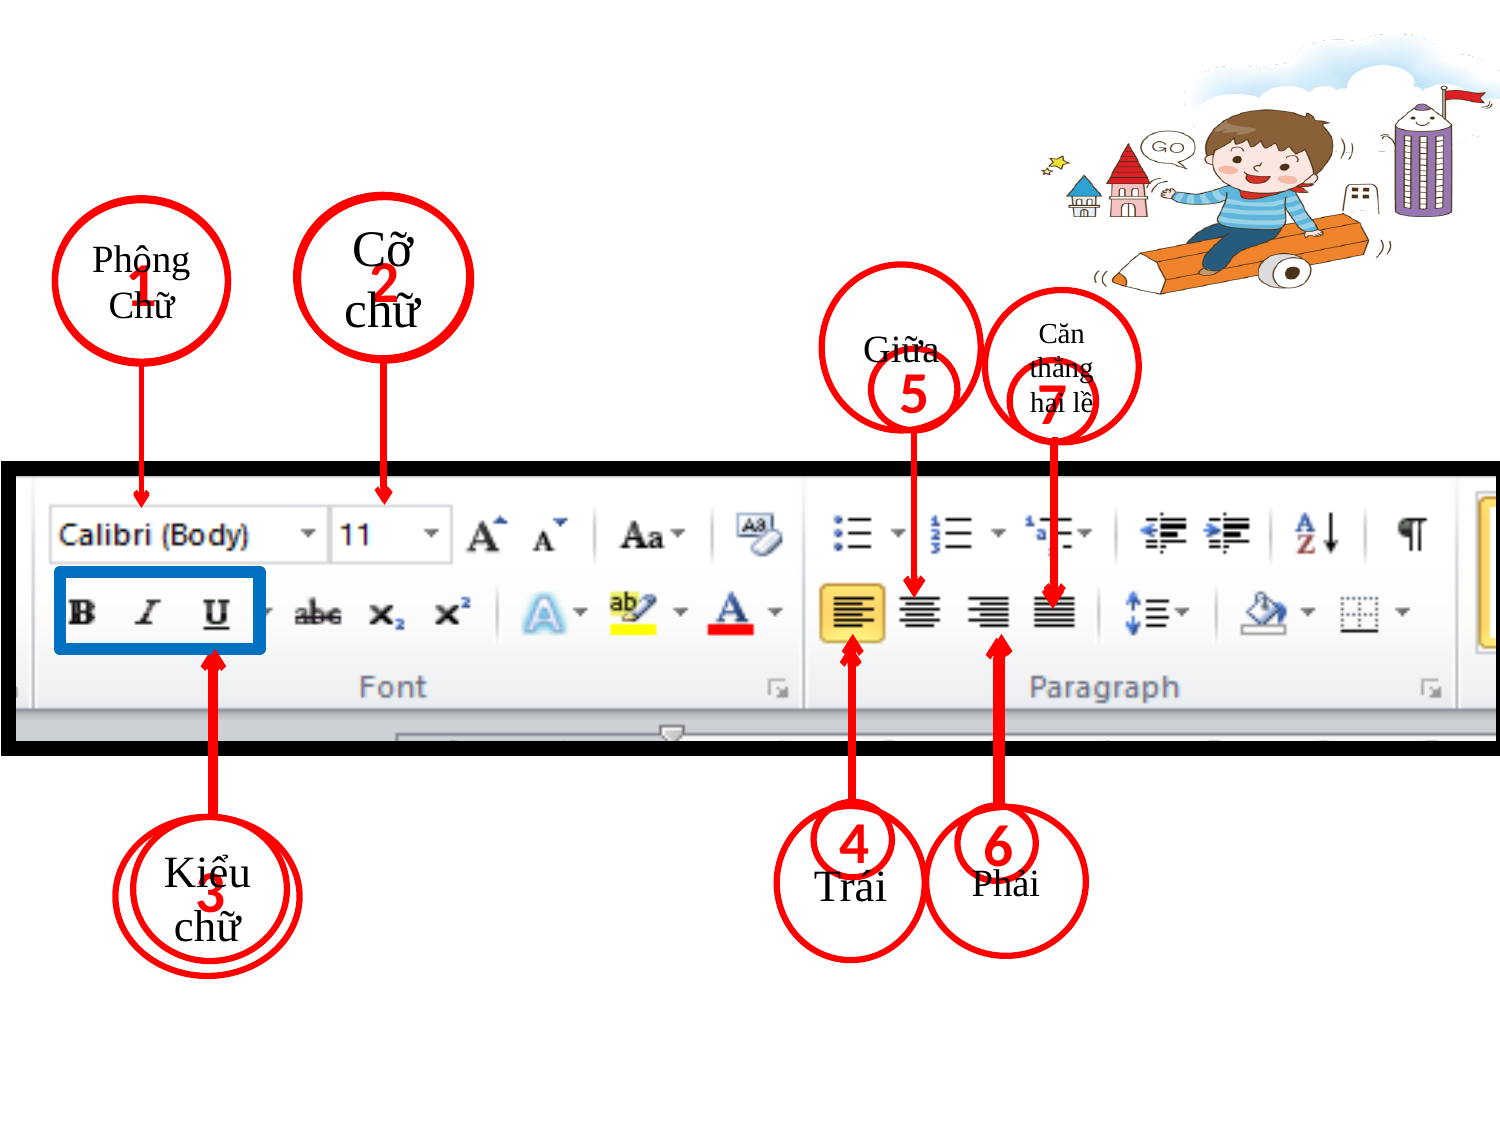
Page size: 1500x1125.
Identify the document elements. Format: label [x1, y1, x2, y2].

picture [982, 0, 1500, 317]
text_box [821, 264, 981, 598]
text_box [54, 197, 229, 507]
text_box [115, 648, 300, 977]
text_box [776, 644, 922, 961]
text_box [925, 633, 1087, 957]
text_box [984, 289, 1139, 606]
text_box [813, 633, 893, 643]
picture [15, 475, 1497, 742]
text_box [295, 194, 470, 503]
